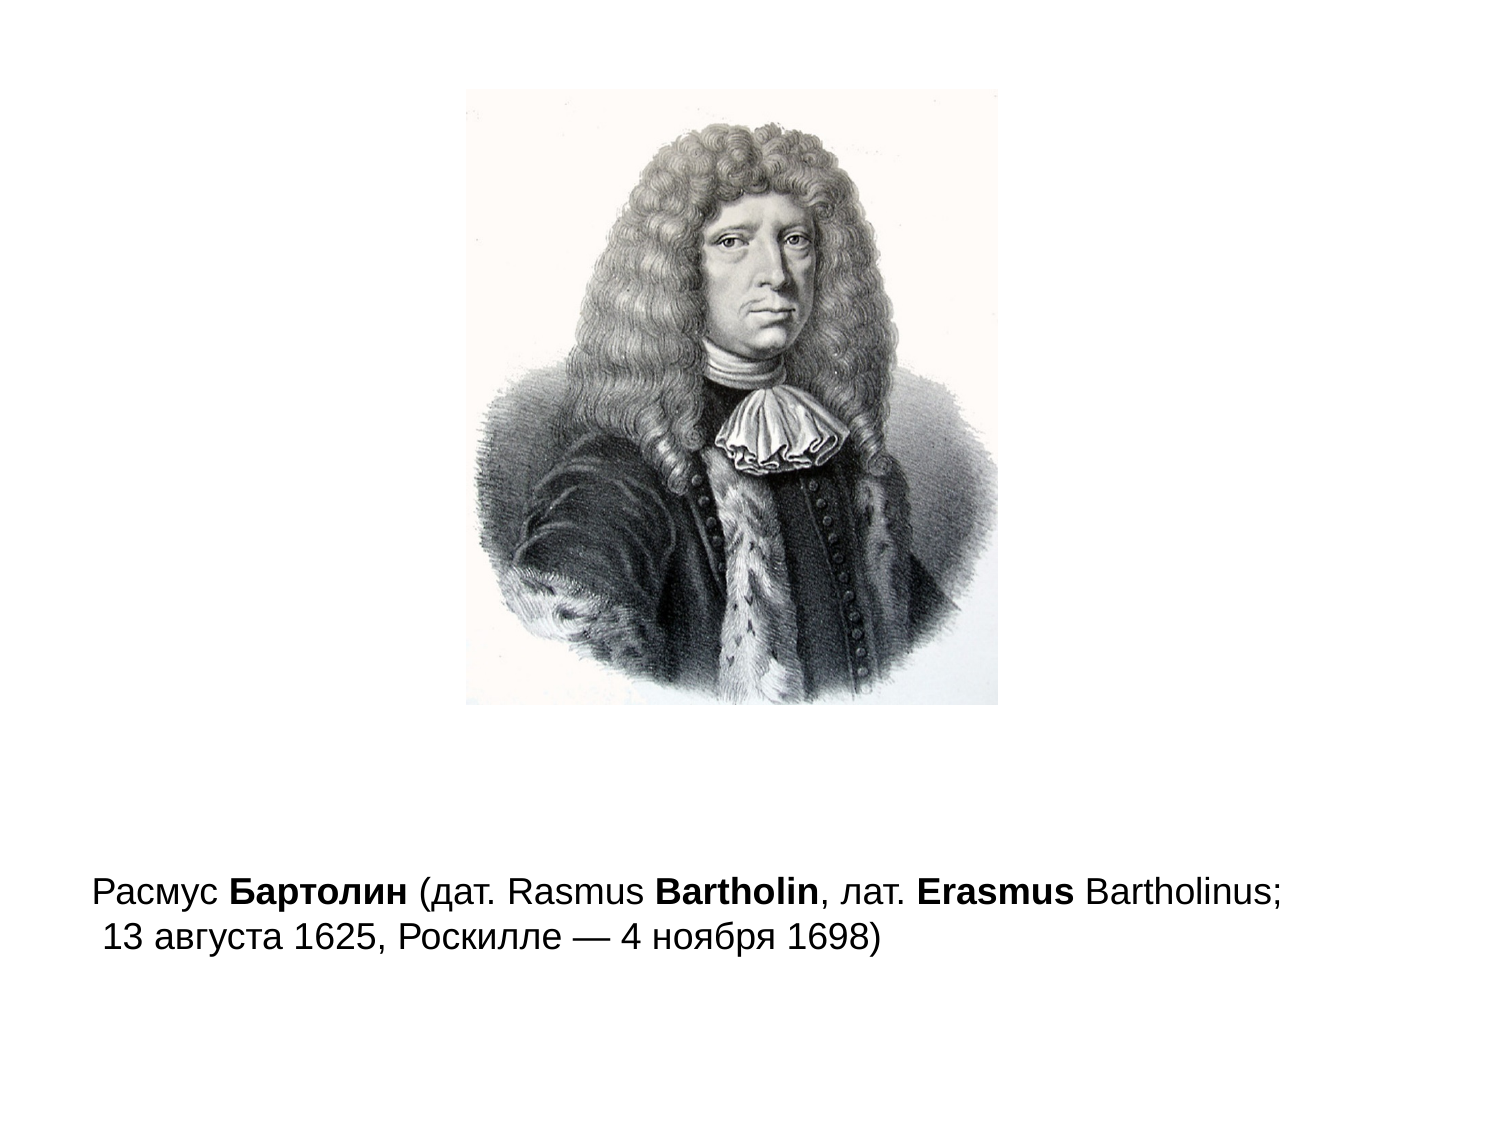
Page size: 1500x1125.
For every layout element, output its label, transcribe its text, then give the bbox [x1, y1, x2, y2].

text_box Расмус Бартолин (дат. Rasmus Bartholin, лат. Erasmus Bartholinus; 13 августа 1625, Роскилле — 4 ноября 1698) [76, 679, 1424, 965]
picture [466, 89, 998, 705]
